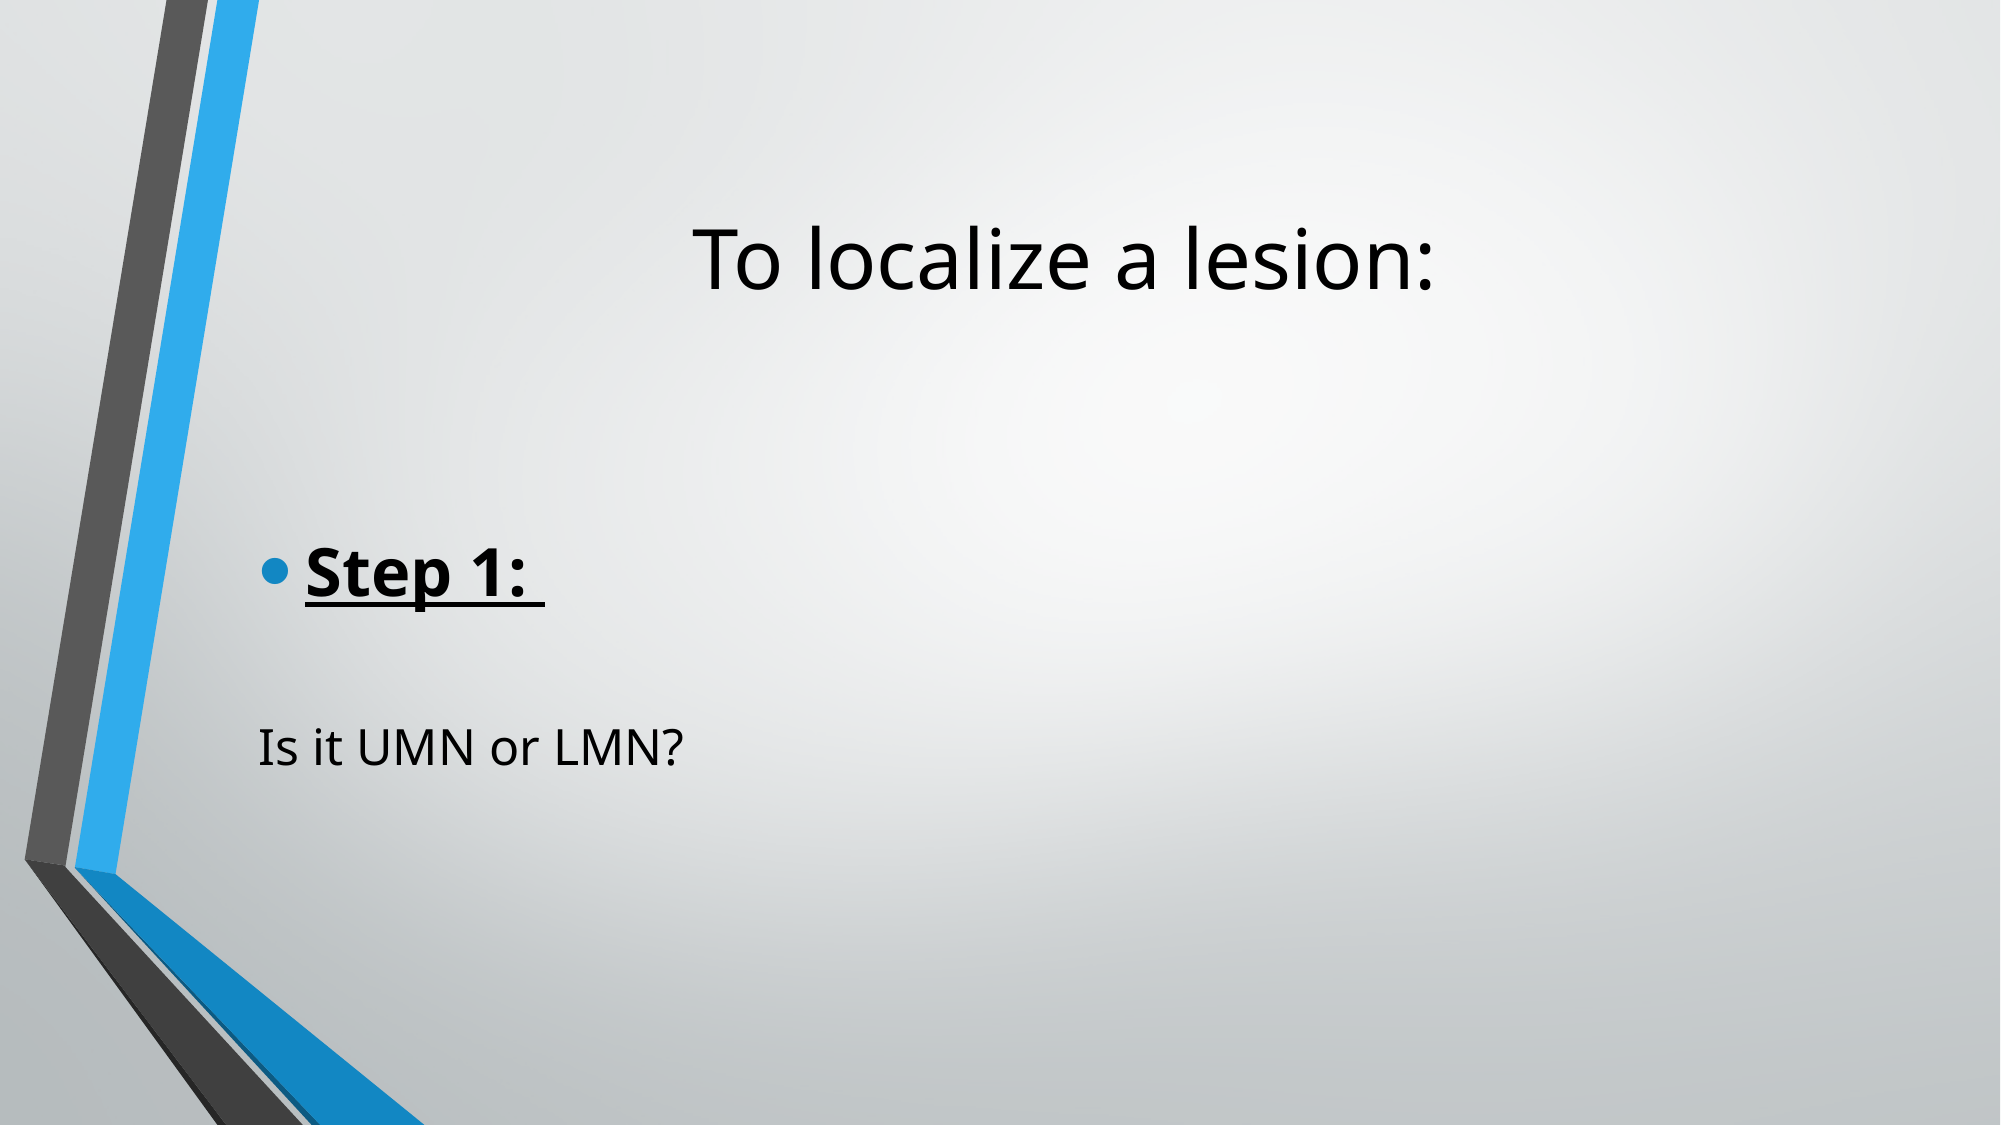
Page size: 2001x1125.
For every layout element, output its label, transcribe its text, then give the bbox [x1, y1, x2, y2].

list Step 1: Is it UMN or LMN? [243, 437, 1887, 950]
title To localize a lesion: [243, 112, 1887, 400]
